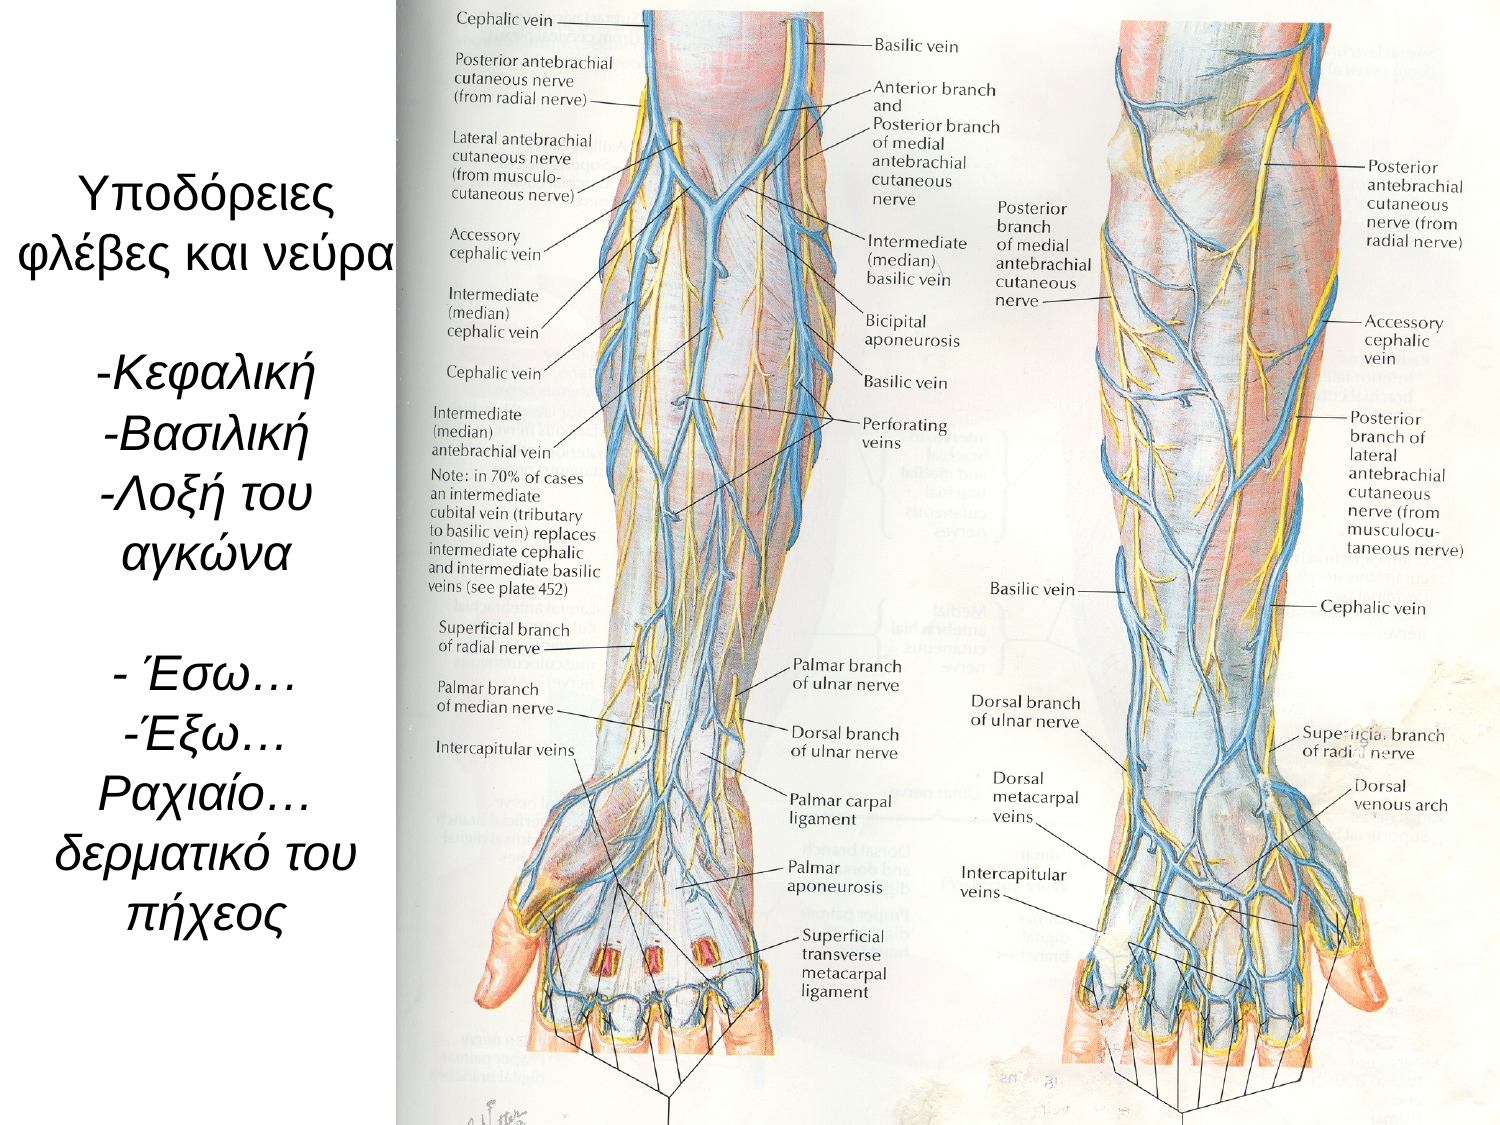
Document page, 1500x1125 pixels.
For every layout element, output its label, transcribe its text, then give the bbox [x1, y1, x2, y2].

picture [396, 0, 1500, 1125]
title Υποδόρειες φλέβες και νεύρα -Κεφαλική -Βασιλική -Λοξή του αγκώνα - Έσω… -Έξω… Ραχιαίο… δερματικό του πήχεος [0, 0, 393, 1101]
